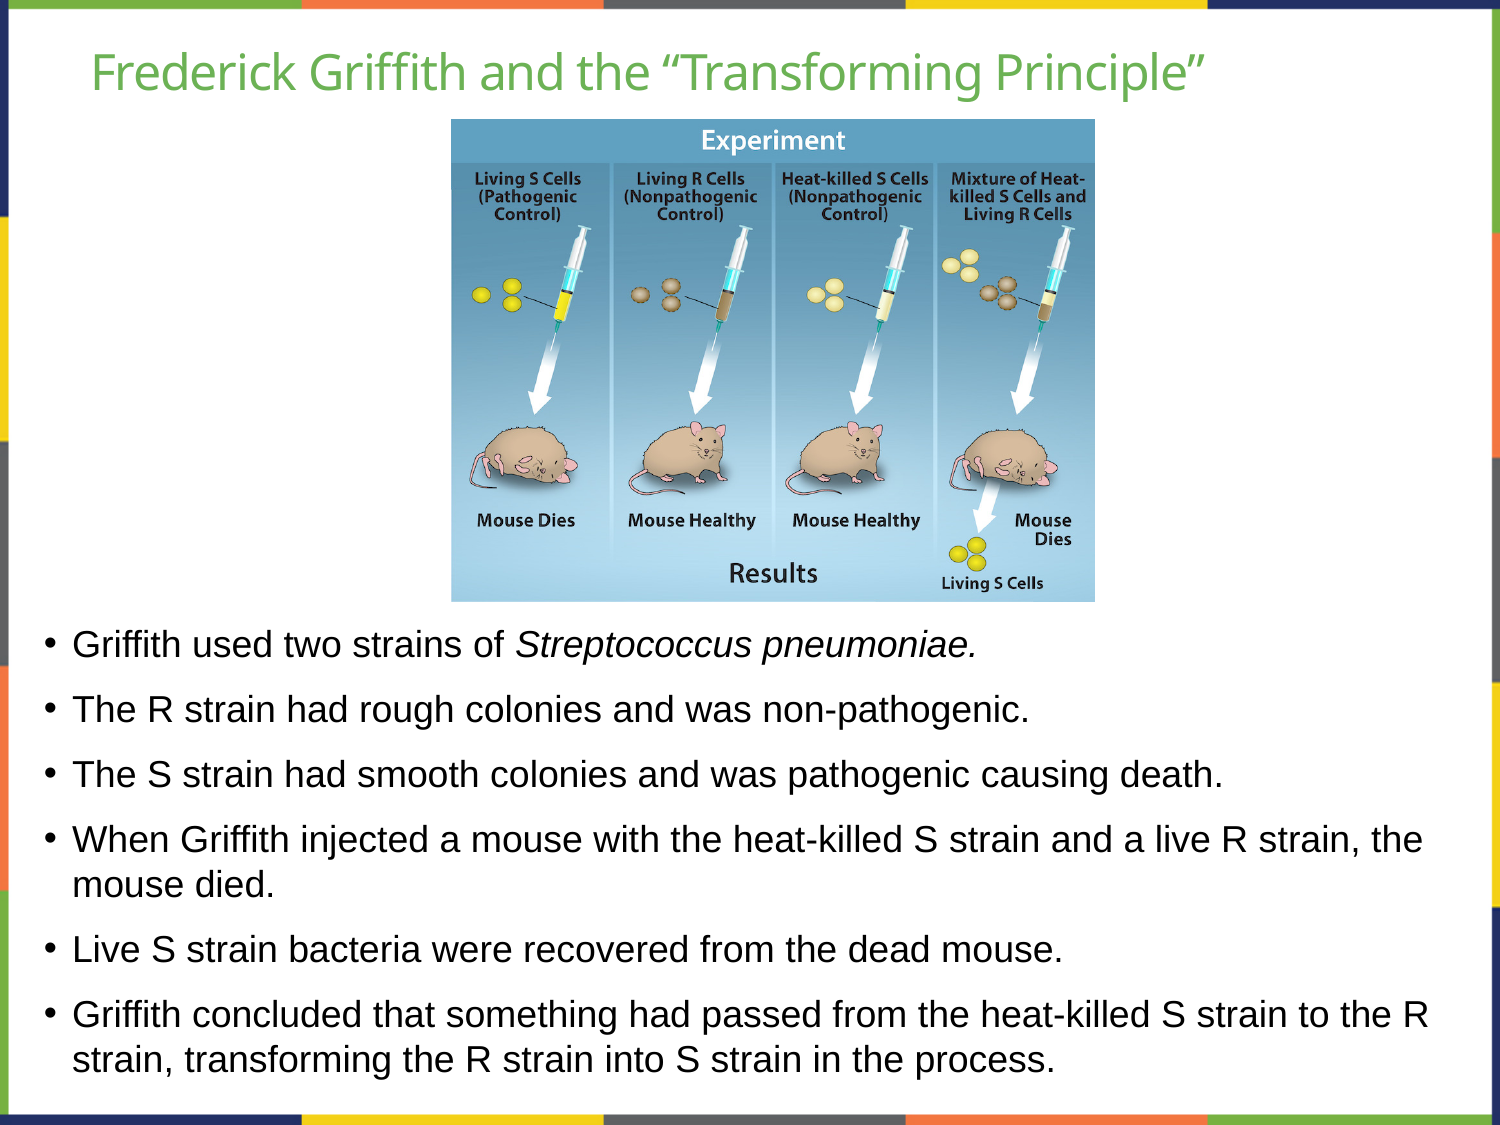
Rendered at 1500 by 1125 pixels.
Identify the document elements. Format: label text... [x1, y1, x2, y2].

title Frederick Griffith and the “Transforming Principle” [75, 0, 1472, 109]
list Griffith used two strains of Streptococcus pneumoniae. The R strain had rough colonies and was non-pathogenic. The S strain had smooth colonies and was pathogenic causing death. When Griffith injected a mouse with the heat-killed S strain and a live R strain, the mouse died. Live S strain bacteria were recovered from the dead mouse. Griffith concluded that something had passed from the heat-killed S strain to the R strain, transforming the R strain into S strain in the process. [28, 612, 1472, 1125]
picture [0, 0, 1500, 1125]
